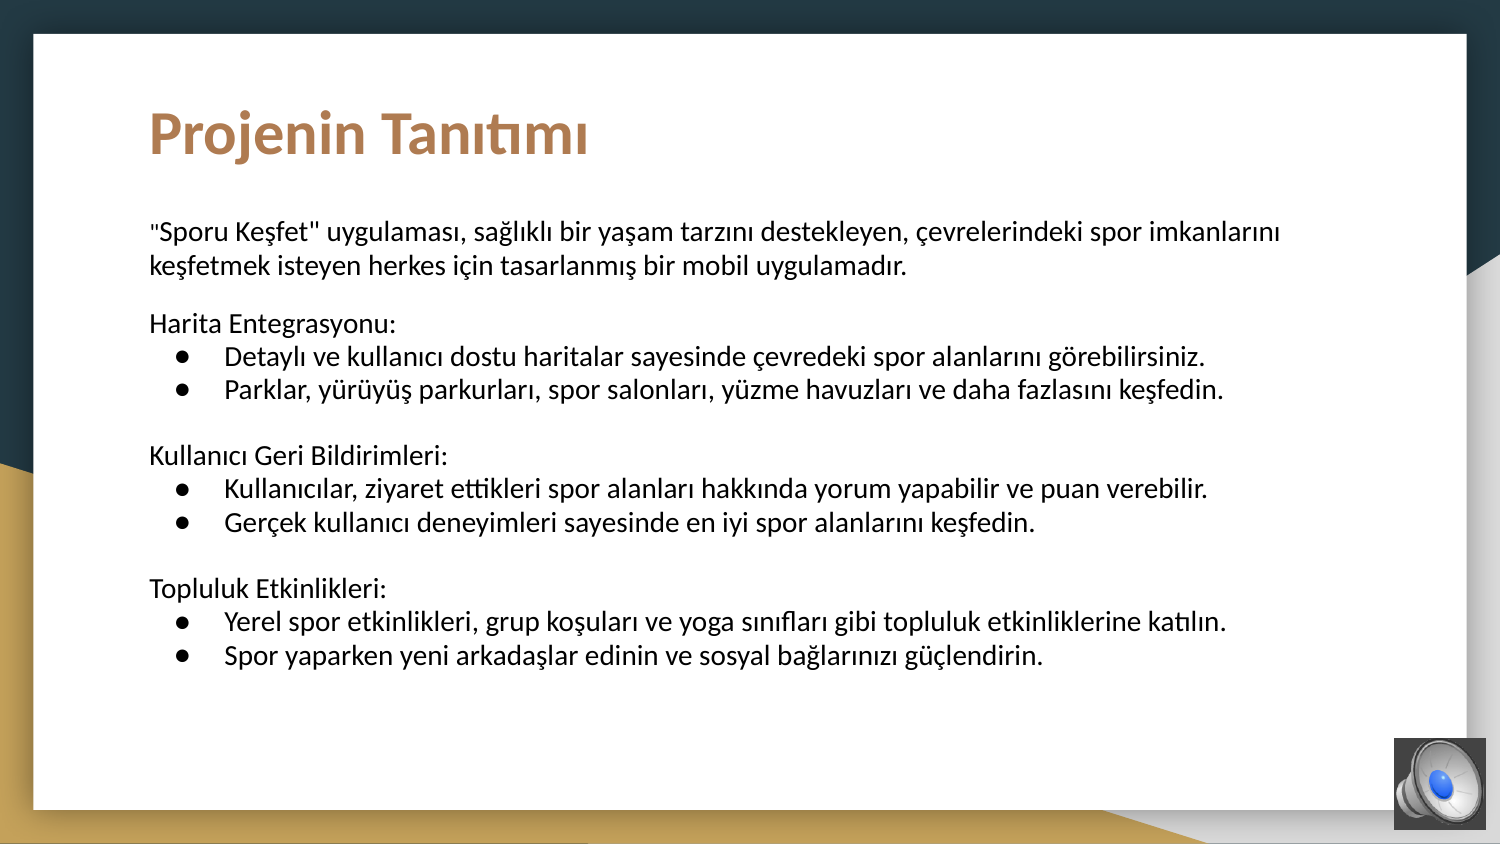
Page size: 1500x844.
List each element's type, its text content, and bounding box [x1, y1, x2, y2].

list "Sporu Keşfet" uygulaması, sağlıklı bir yaşam tarzını destekleyen, çevrelerindeki spor imkanlarını keşfetmek isteyen herkes için tasarlanmış bir mobil uygulamadır. Harita Entegrasyonu: Detaylı ve kullanıcı dostu haritalar sayesinde çevredeki spor alanlarını görebilirsiniz. Parklar, yürüyüş parkurları, spor salonları, yüzme havuzları ve daha fazlasını keşfedin. Kullanıcı Geri Bildirimleri: Kullanıcılar, ziyaret ettikleri spor alanları hakkında yorum yapabilir ve puan verebilir. Gerçek kullanıcı deneyimleri sayesinde en iyi spor alanlarını keşfedin. Topluluk Etkinlikleri: Yerel spor etkinlikleri, grup koşuları ve yoga sınıfları gibi topluluk etkinliklerine katılın. Spor yaparken yeni arkadaşlar edinin ve sosyal bağlarınızı güçlendirin. [133, 199, 1367, 814]
text_box Projenin Tanıtımı [134, 77, 1366, 185]
picture [1392, 736, 1487, 831]
